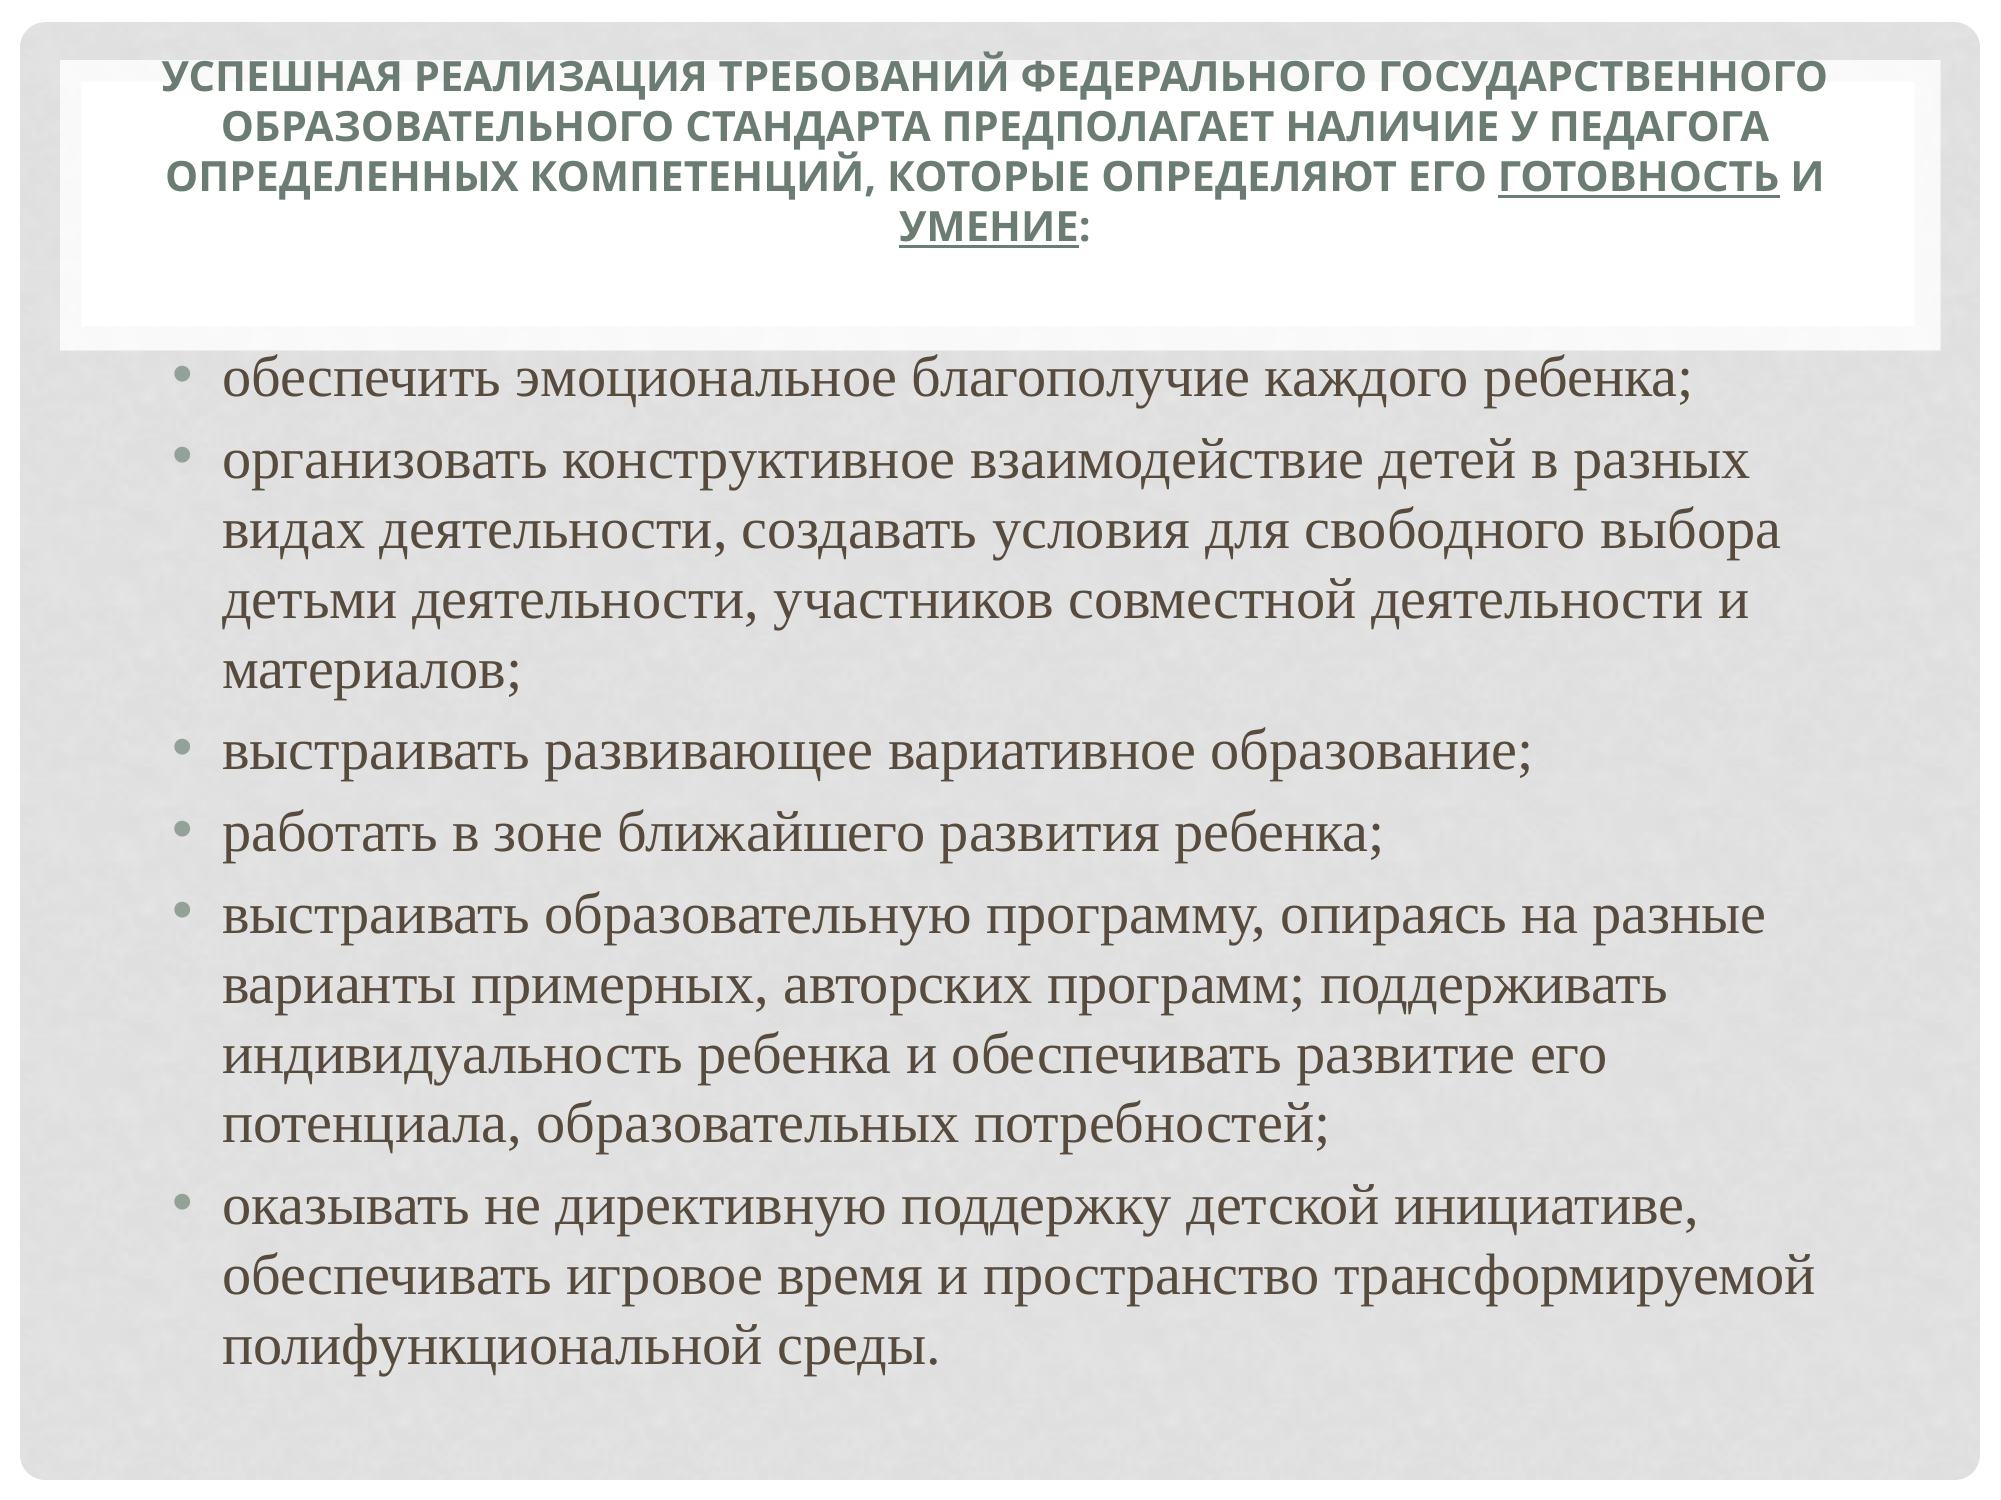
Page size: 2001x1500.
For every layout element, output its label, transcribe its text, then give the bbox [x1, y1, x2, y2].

title Успешная реализация требований федерального государственного образовательного стандарта предполагает наличие у педагога определенных компетенций, которые определяют его готовность и умение: [121, 43, 1869, 307]
list обеспечить эмоциональное благополучие каждого ребенка; организовать конструктивное взаимодействие детей в разных видах деятельности, создавать условия для свободного выбора детьми деятельности, участников совместной деятельности и материалов; выстраивать развивающее вариативное образование; работать в зоне ближайшего развития ребенка; выстраивать образовательную программу, опираясь на разные варианты примерных, авторских программ; поддерживать индивидуальность ребенка и обеспечивать развитие его потенциала, образовательных потребностей; оказывать не директивную поддержку детской инициативе, обеспечивать игровое время и пространство трансформируемой полифункциональной среды. [127, 328, 1875, 1363]
